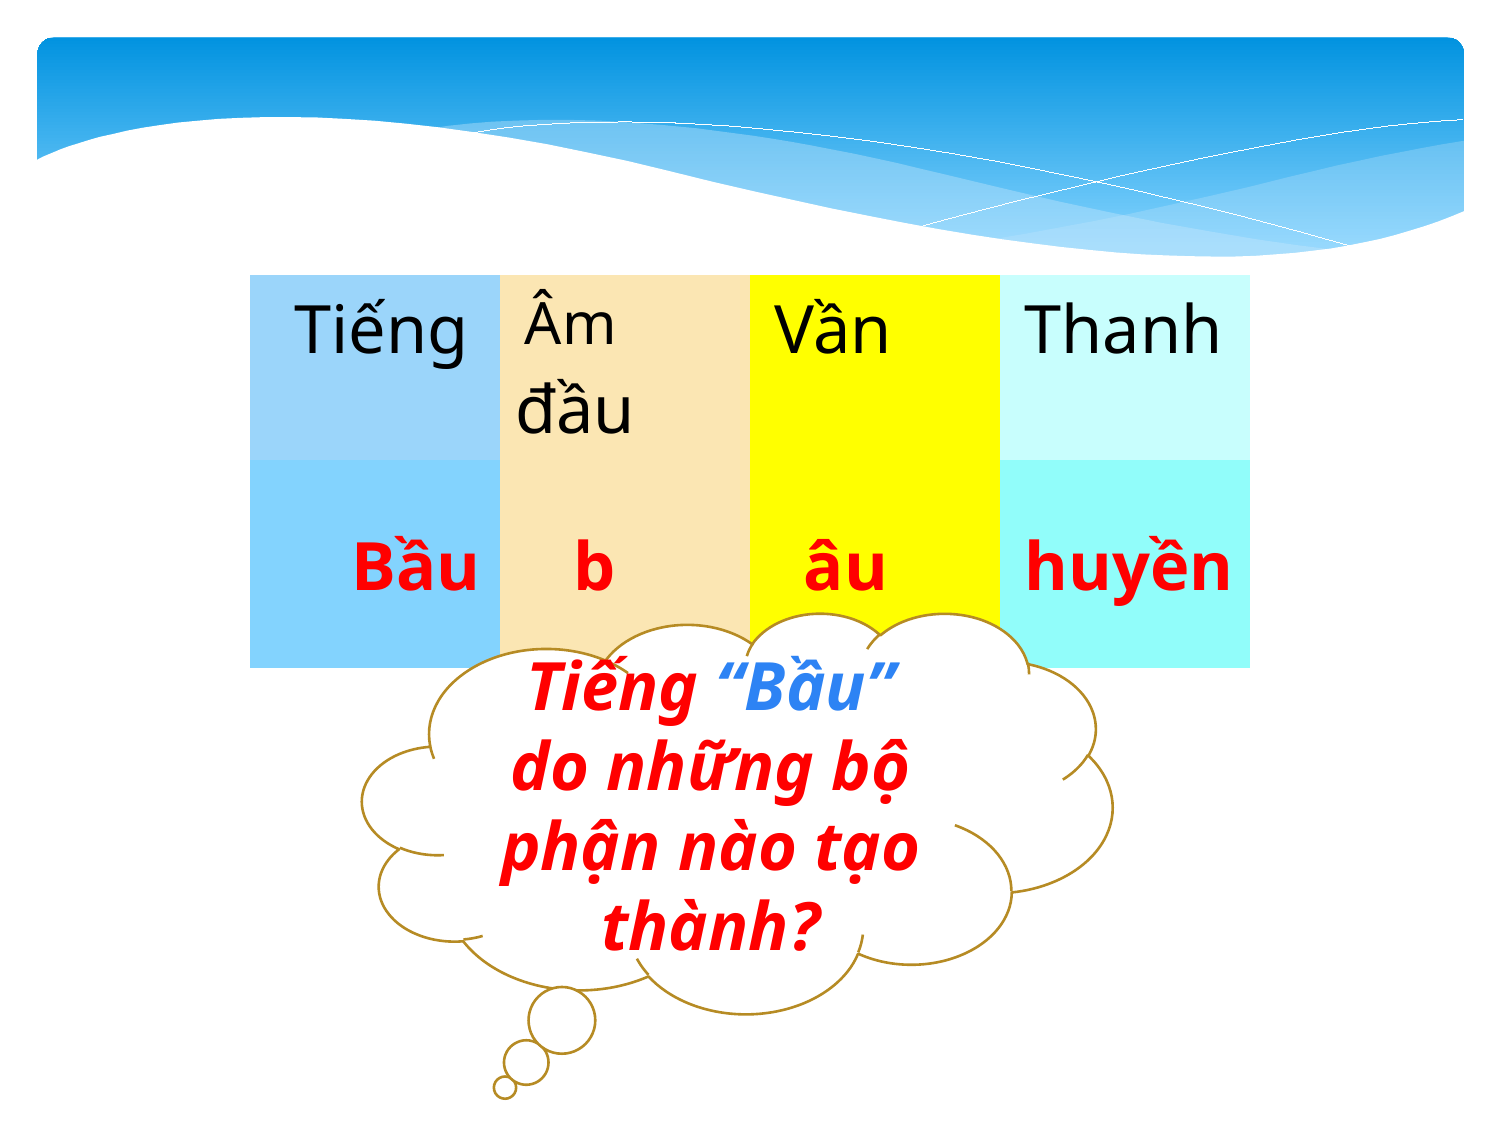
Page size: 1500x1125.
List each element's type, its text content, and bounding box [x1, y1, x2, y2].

table_header Thanh [1000, 275, 1250, 460]
table_cell huyền [1000, 460, 1250, 668]
text_box Tiếng “Bầu” do những bộ phận nào tạo thành? [360, 612, 1115, 1101]
table_header Vần [750, 275, 1000, 460]
table_header Âm đầu [500, 275, 750, 460]
table_header Tiếng [250, 275, 500, 460]
table_cell Bầu [250, 460, 500, 668]
table_cell âu [750, 460, 1000, 641]
table_cell b [500, 460, 750, 658]
